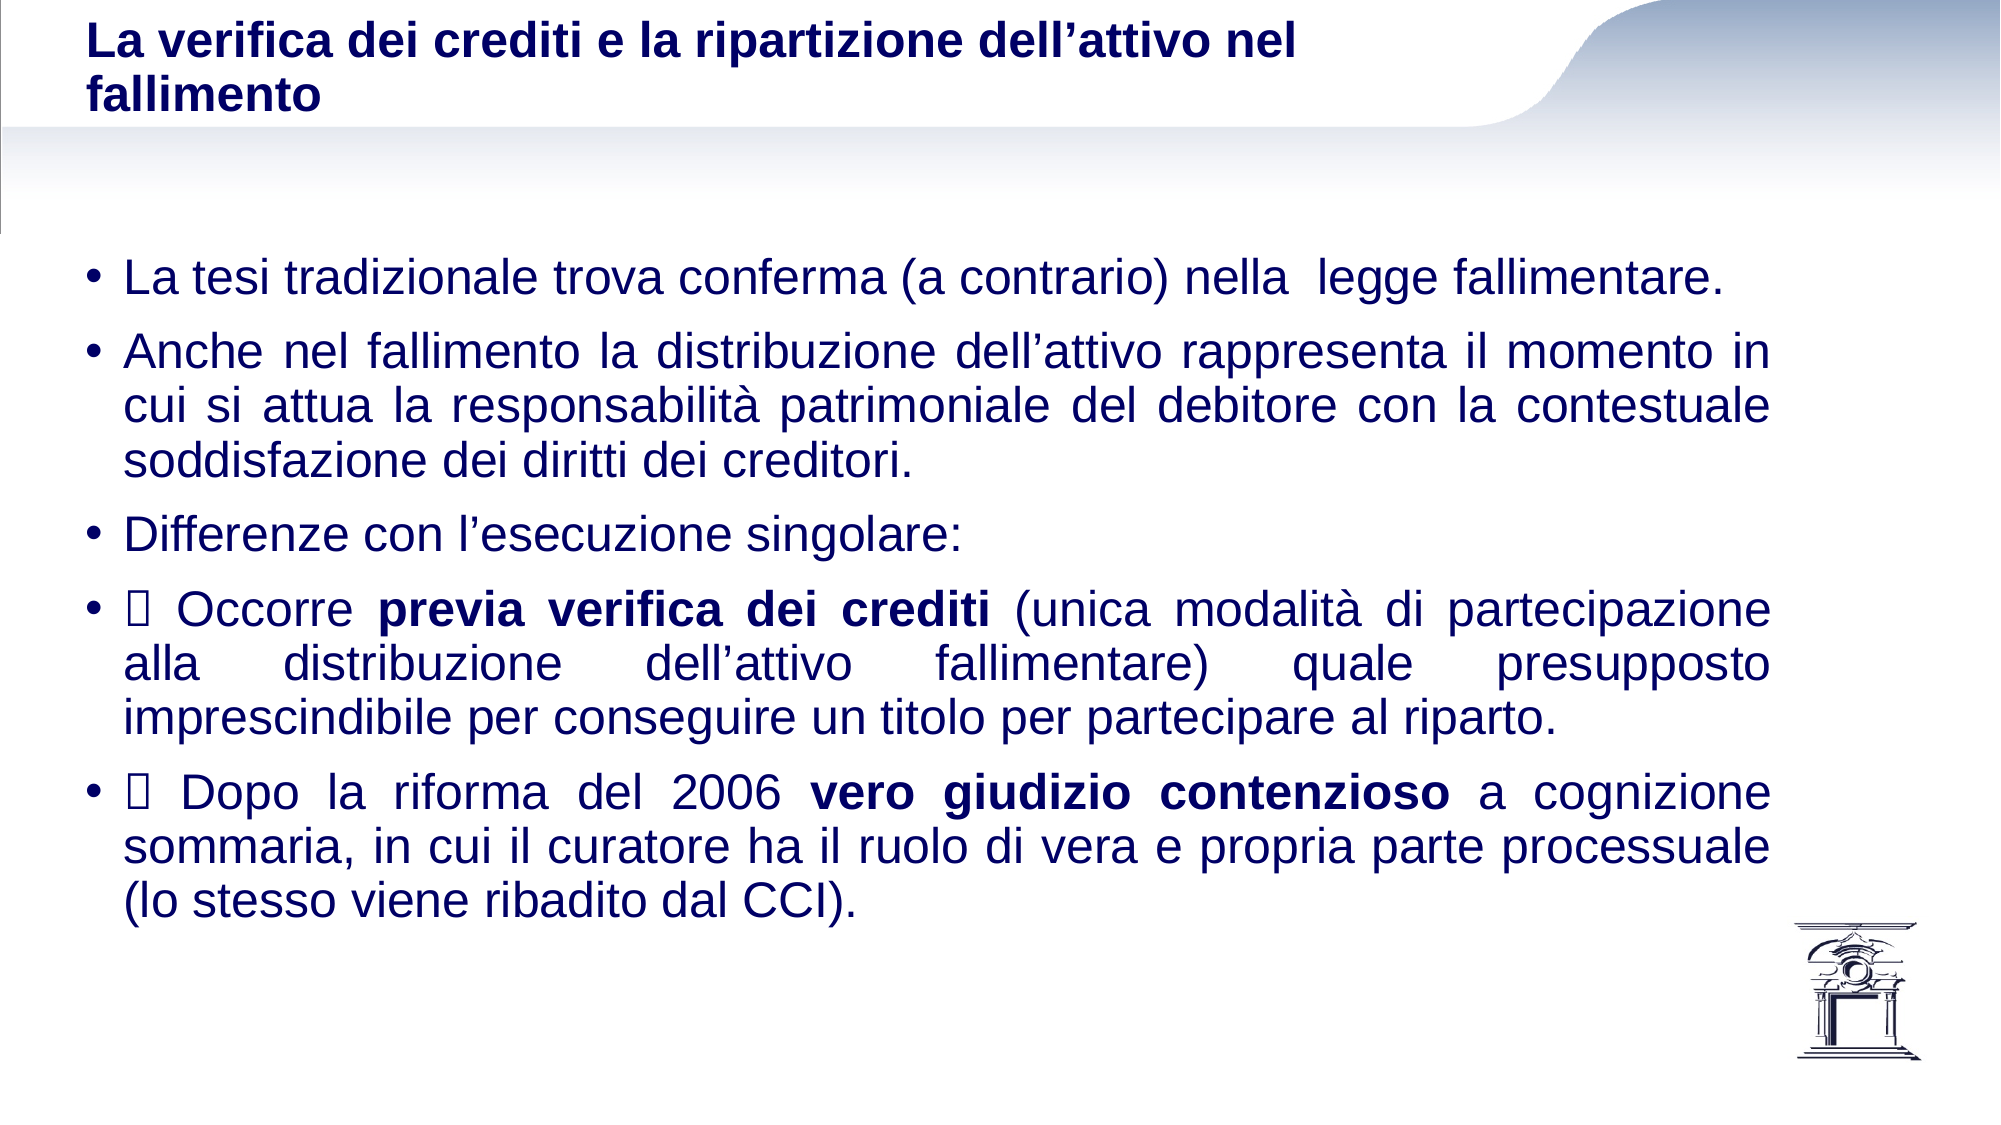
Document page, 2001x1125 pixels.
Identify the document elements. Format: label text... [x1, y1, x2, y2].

picture [0, 0, 2000, 234]
list La tesi tradizionale trova conferma (a contrario) nella legge fallimentare. Anche nel fallimento la distribuzione dell’attivo rappresenta il momento in cui si attua la responsabilità patrimoniale del debitore con la contestuale soddisfazione dei diritti dei creditori. Differenze con l’esecuzione singolare:  Occorre previa verifica dei crediti (unica modalità di partecipazione alla distribuzione dell’attivo fallimentare) quale presupposto imprescindibile per conseguire un titolo per partecipare al riparto.  Dopo la riforma del 2006 vero giudizio contenzioso a cognizione sommaria, in cui il curatore ha il ruolo di vera e propria parte processuale (lo stesso viene ribadito dal CCI). [70, 243, 1788, 986]
picture [1787, 916, 1929, 1063]
title La verifica dei crediti e la ripartizione dell’attivo nel fallimento [70, 6, 1520, 131]
